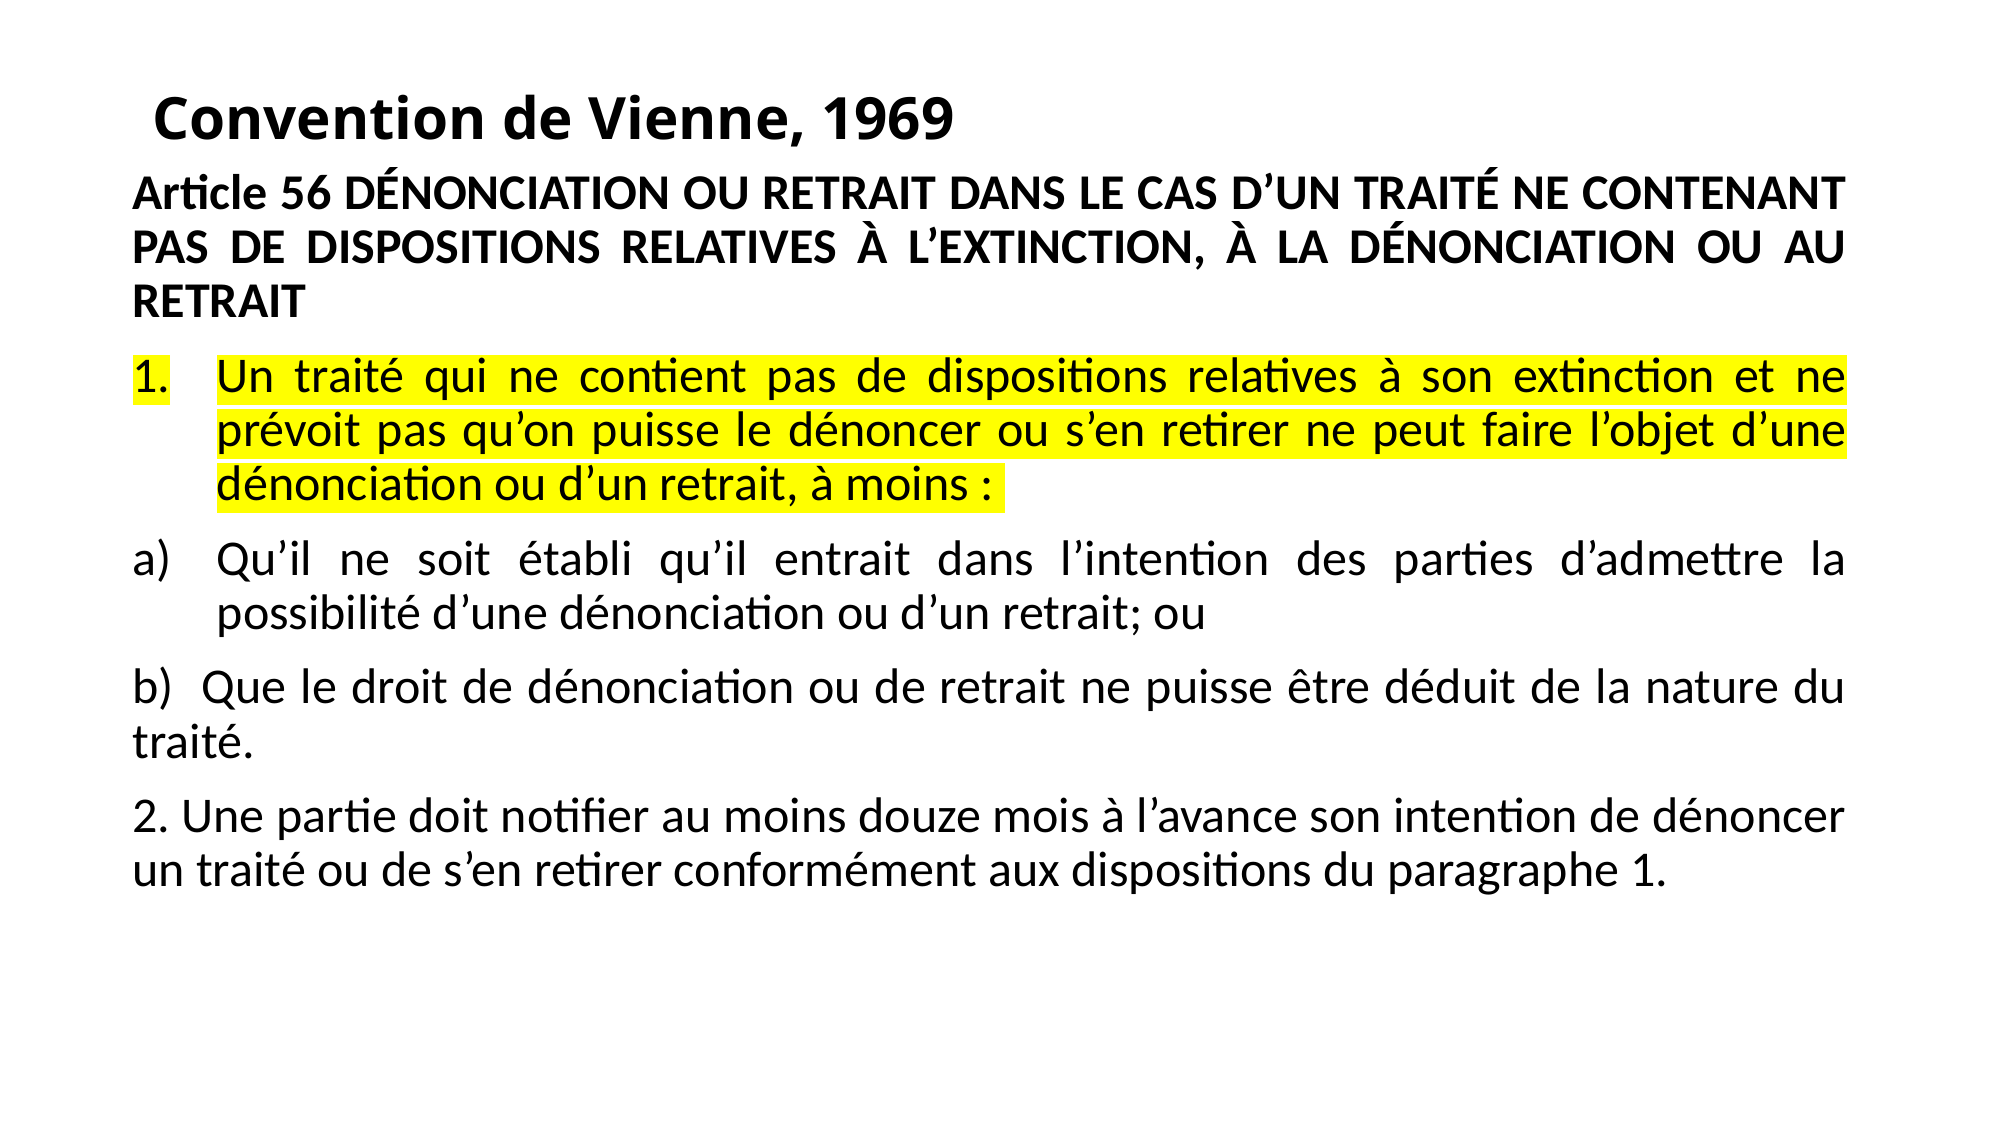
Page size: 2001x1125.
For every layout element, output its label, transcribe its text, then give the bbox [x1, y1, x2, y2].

title Convention de Vienne, 1969 [137, 59, 1863, 159]
list Article 56 DÉNONCIATION OU RETRAIT DANS LE CAS D’UN TRAITÉ NE CONTENANT PAS DE DISPOSITIONS RELATIVES À L’EXTINCTION, À LA DÉNONCIATION OU AU RETRAIT Un traité qui ne contient pas de dispositions relatives à son extinction et ne prévoit pas qu’on puisse le dénoncer ou s’en retirer ne peut faire l’objet d’une dénonciation ou d’un retrait, à moins : Qu’il ne soit établi qu’il entrait dans l’intention des parties d’admettre la possibilité d’une dénonciation ou d’un retrait; ou b) Que le droit de dénonciation ou de retrait ne puisse être déduit de la nature du traité. 2. Une partie doit notifier au moins douze mois à l’avance son intention de dénoncer un traité ou de s’en retirer conformément aux dispositions du paragraphe 1. [117, 159, 1863, 1014]
